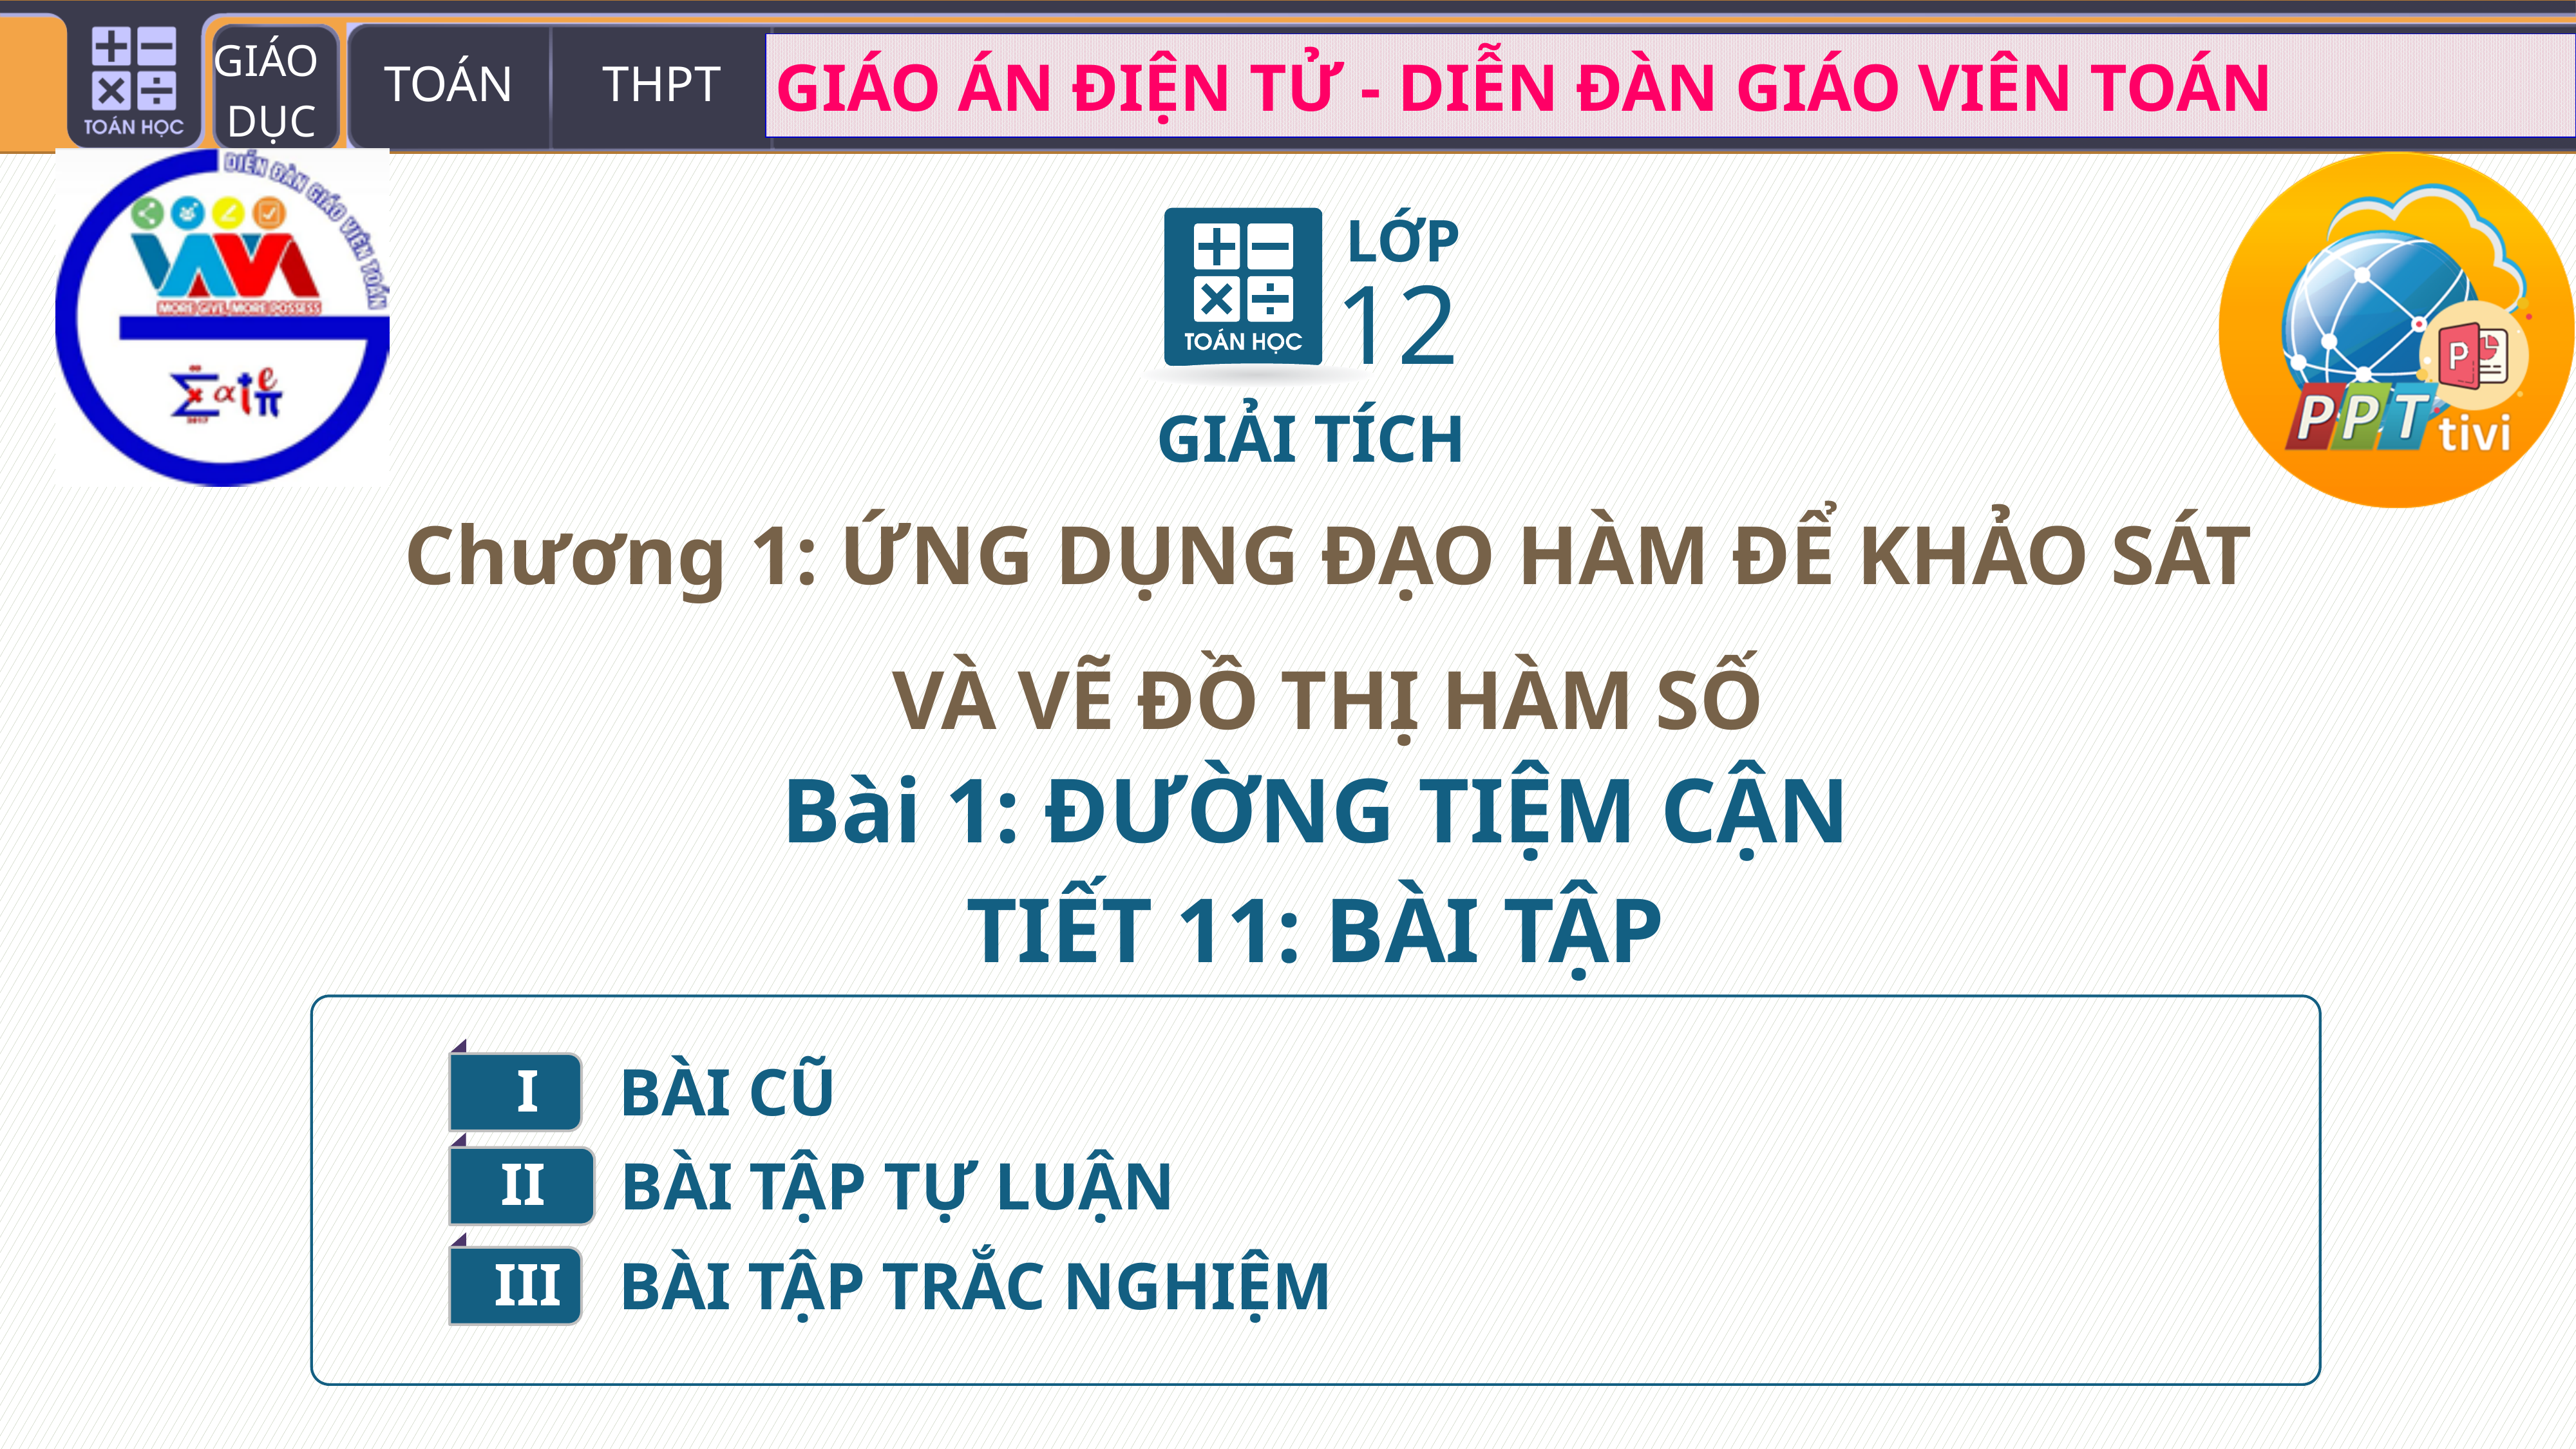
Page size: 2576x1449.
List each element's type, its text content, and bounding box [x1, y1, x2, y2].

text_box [448, 1232, 2255, 1329]
text_box Bài 1: ĐƯỜNG TIỆM CẬN [772, 749, 1860, 866]
picture [2218, 151, 2576, 509]
text_box [310, 994, 2322, 1386]
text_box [1139, 207, 1376, 388]
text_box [448, 1132, 2018, 1229]
picture [55, 148, 390, 487]
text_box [1307, 198, 1500, 393]
text_box TIẾT 11: BÀI TẬP [956, 869, 1676, 985]
text_box Chương 1: ỨNG DỤNG ĐẠO HÀM ĐỂ KHẢO SÁT VÀ VẼ ĐỒ THỊ HÀM SỐ [362, 450, 2295, 750]
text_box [448, 1038, 2255, 1135]
text_box GIẢI TÍCH [1146, 393, 1477, 450]
